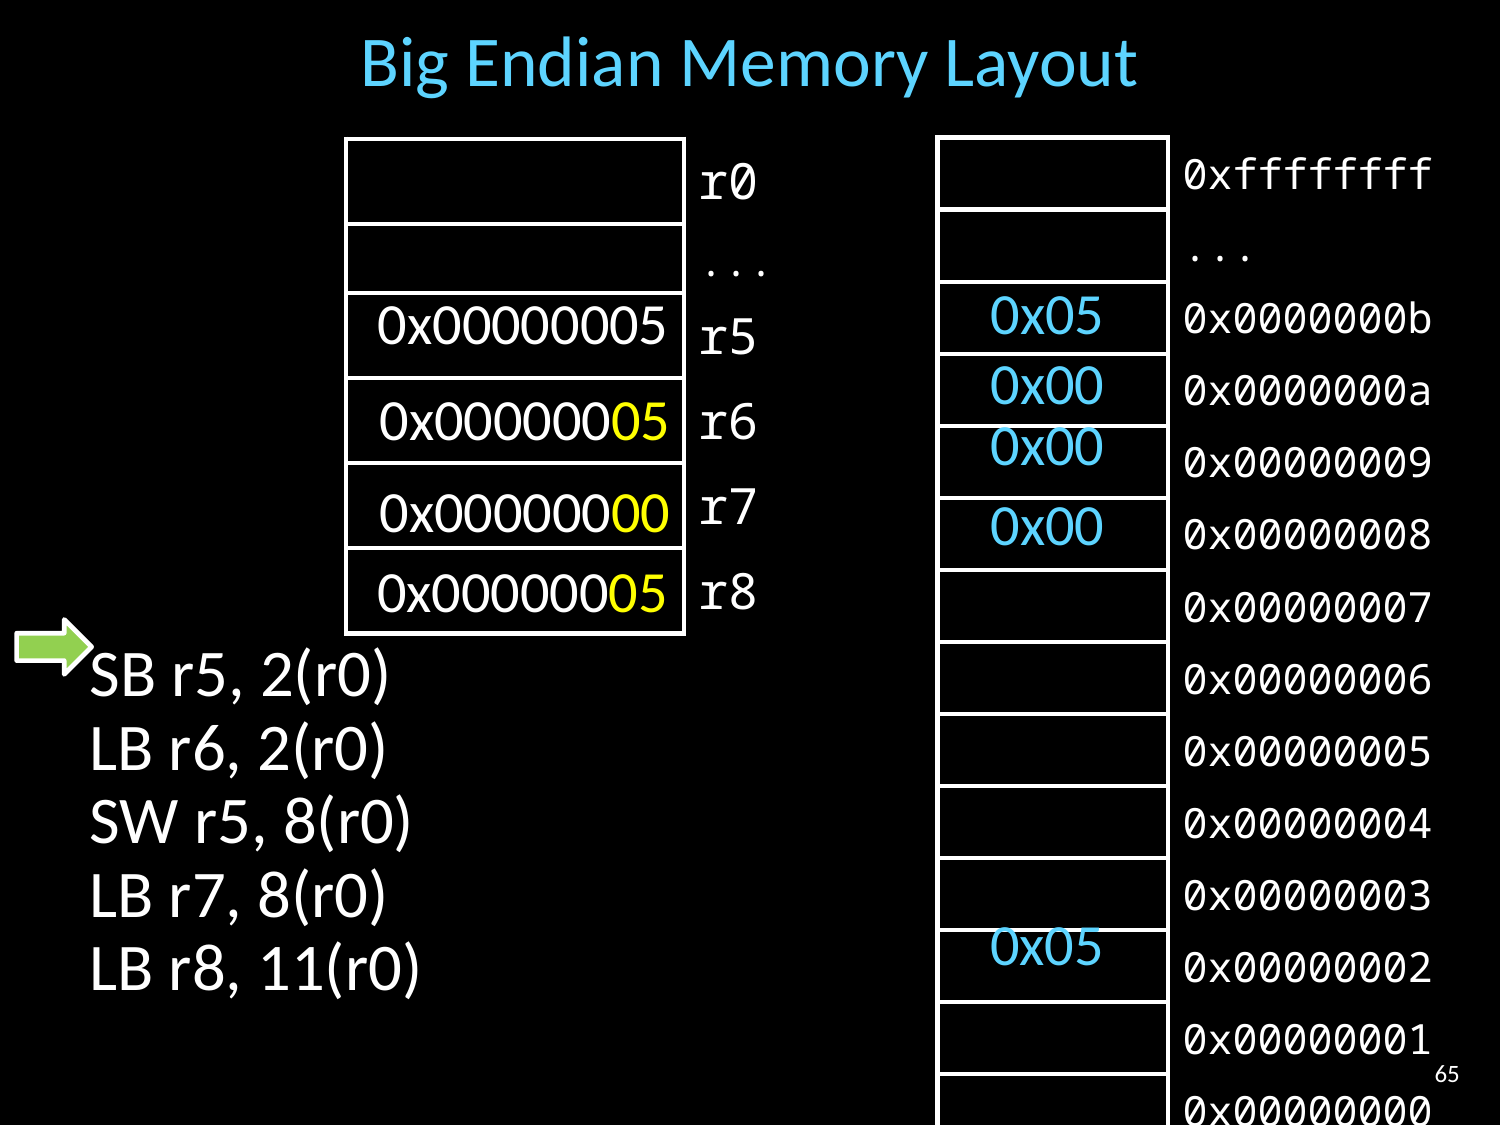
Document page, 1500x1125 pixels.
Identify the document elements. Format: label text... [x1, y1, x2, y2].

table_cell ... [686, 224, 817, 293]
table_cell 0x00000005 [1170, 714, 1475, 786]
table_cell 0x00000008 [1170, 498, 1475, 570]
text_box 0x00000000 [364, 466, 685, 552]
table_cell [940, 1004, 1166, 1072]
text_box 0x00 [976, 354, 1120, 399]
table_cell [940, 860, 1166, 928]
table_cell [1120, 428, 1166, 496]
table_cell 0x0000000b [1170, 282, 1475, 354]
table_cell [348, 226, 682, 291]
table_cell [940, 212, 1166, 280]
text_box 0x05 [976, 268, 1120, 354]
slide_number 65 [1125, 1042, 1475, 1103]
table_cell 0x00000009 [1170, 426, 1475, 498]
table_cell 0x0000000a [1170, 354, 1475, 426]
table_header 0xffffffff [1170, 137, 1475, 210]
table_cell 0x00000000 [1170, 1103, 1475, 1125]
title Big Endian Memory Layout [37, 24, 1463, 113]
list SB r5, 2(r0) LB r6, 2(r0) SW r5, 8(r0) LB r7, 8(r0) LB r8, 11(r0) [74, 632, 525, 1100]
table_cell 0x00000005 [348, 295, 682, 376]
table_cell 0x00000006 [1170, 642, 1475, 714]
table_cell 0x00000001 [1170, 1002, 1475, 1042]
table_cell [940, 1076, 1166, 1125]
table_cell [940, 932, 1166, 1000]
table_cell [940, 572, 1166, 640]
table_cell [348, 465, 682, 546]
text_box [14, 617, 94, 677]
text_box 0x00000005 [362, 546, 683, 632]
table_cell [940, 500, 1166, 568]
table_cell [940, 788, 1166, 856]
table_cell [940, 356, 976, 424]
table_cell ... [1170, 210, 1475, 282]
table_header [348, 141, 682, 222]
table_cell [940, 428, 976, 496]
table_cell r5 [686, 293, 817, 378]
text_box 0x00000005 [364, 375, 685, 460]
text_box 0x00 [976, 399, 1120, 485]
table_cell 0x00000003 [1170, 858, 1475, 930]
table_cell [940, 716, 1166, 784]
table_cell 0x00000007 [1170, 570, 1475, 642]
table_cell r6 [686, 378, 817, 463]
table_cell 0x00000002 [1170, 930, 1475, 1002]
table_header [940, 140, 1166, 207]
table_cell r7 [686, 463, 817, 548]
table_cell [1120, 356, 1166, 424]
table_cell [348, 380, 682, 461]
table_cell [1120, 284, 1166, 352]
table_cell [348, 550, 362, 631]
table_cell [940, 644, 1166, 712]
table_header r0 [686, 139, 817, 224]
table_cell r8 [686, 548, 817, 633]
text_box 0x00 [976, 485, 1120, 565]
table_cell 0x00000004 [1170, 786, 1475, 858]
table_cell [940, 284, 976, 352]
text_box 0x05 [975, 900, 1119, 985]
